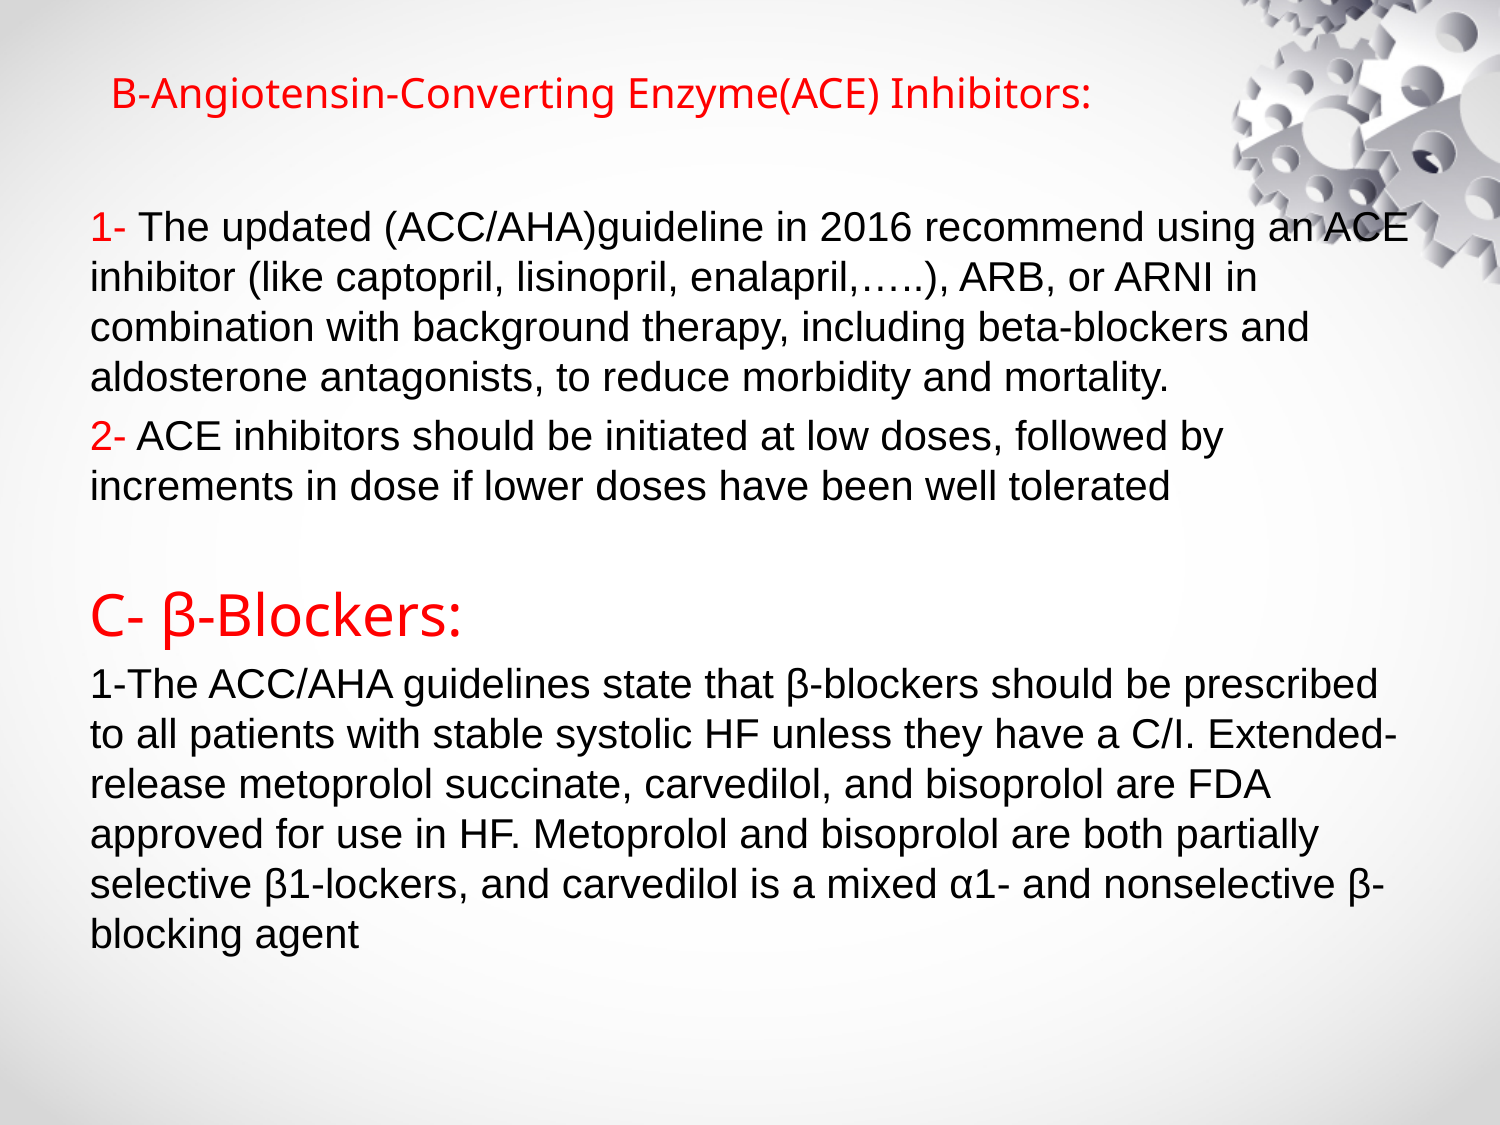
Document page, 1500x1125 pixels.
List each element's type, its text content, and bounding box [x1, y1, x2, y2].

title B-Angiotensin-Converting Enzyme(ACE) Inhibitors: [74, 30, 1426, 127]
list 1- The updated (ACC/AHA)guideline in 2016 recommend using an ACE inhibitor (like captopril, lisinopril, enalapril,…..), ARB, or ARNI in combination with background therapy, including beta-blockers and aldosterone antagonists, to reduce morbidity and mortality. 2- ACE inhibitors should be initiated at low doses, followed by increments in dose if lower doses have been well tolerated C- β-Blockers: 1-The ACC/AHA guidelines state that β-blockers should be prescribed to all patients with stable systolic HF unless they have a C/I. Extended-release metoprolol succinate, carvedilol, and bisoprolol are FDA approved for use in HF. Metoprolol and bisoprolol are both partially selective β1-lockers, and carvedilol is a mixed α1- and nonselective β-blocking agent [74, 192, 1426, 1006]
picture [0, 0, 1500, 1125]
